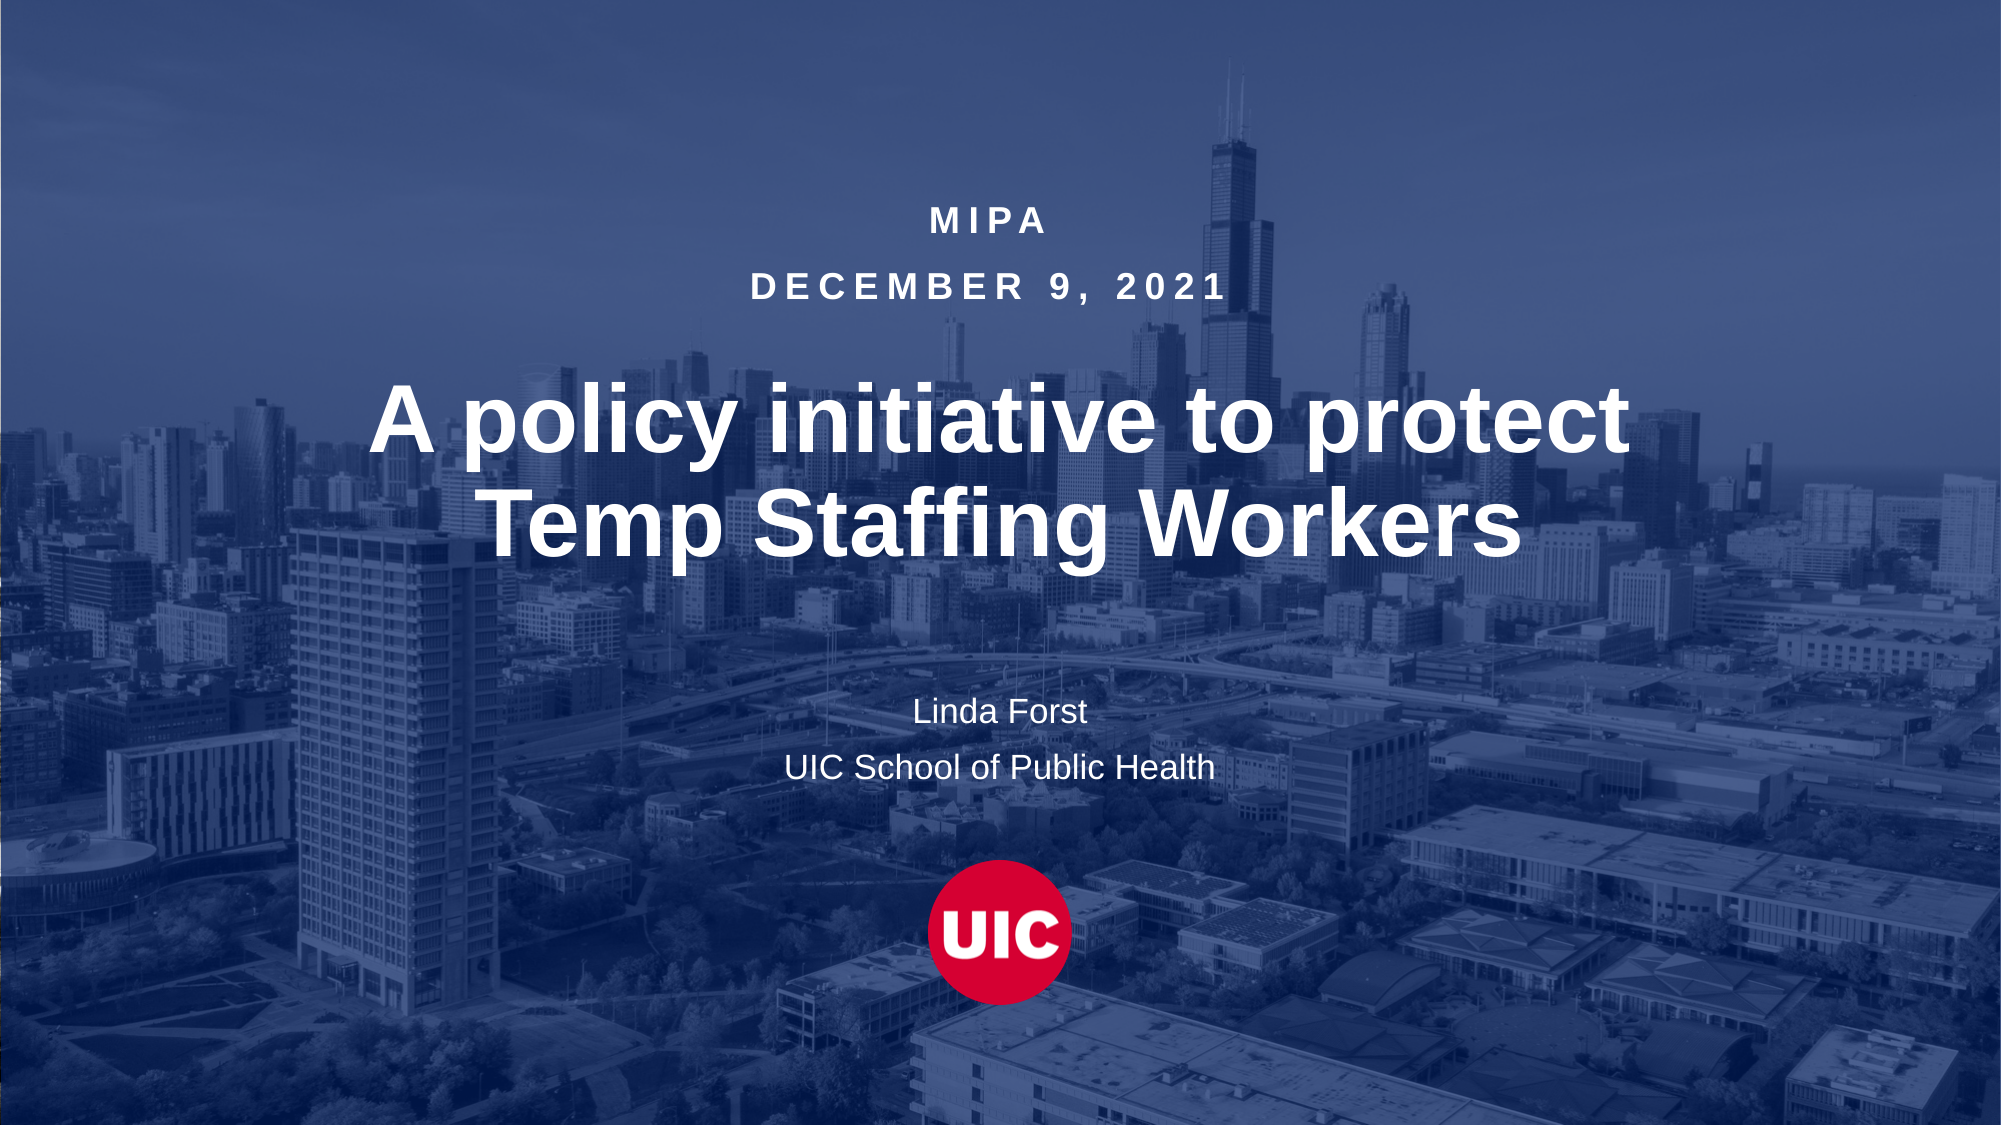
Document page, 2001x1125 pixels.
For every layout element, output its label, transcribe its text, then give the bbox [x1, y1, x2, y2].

picture [928, 860, 1072, 1005]
list MIPA December 9, 2021 [748, 196, 1225, 313]
subtitle Linda Forst UIC School of Public Health [596, 688, 1404, 788]
title A policy initiative to protect Temp Staffing Workers [324, 368, 1676, 641]
